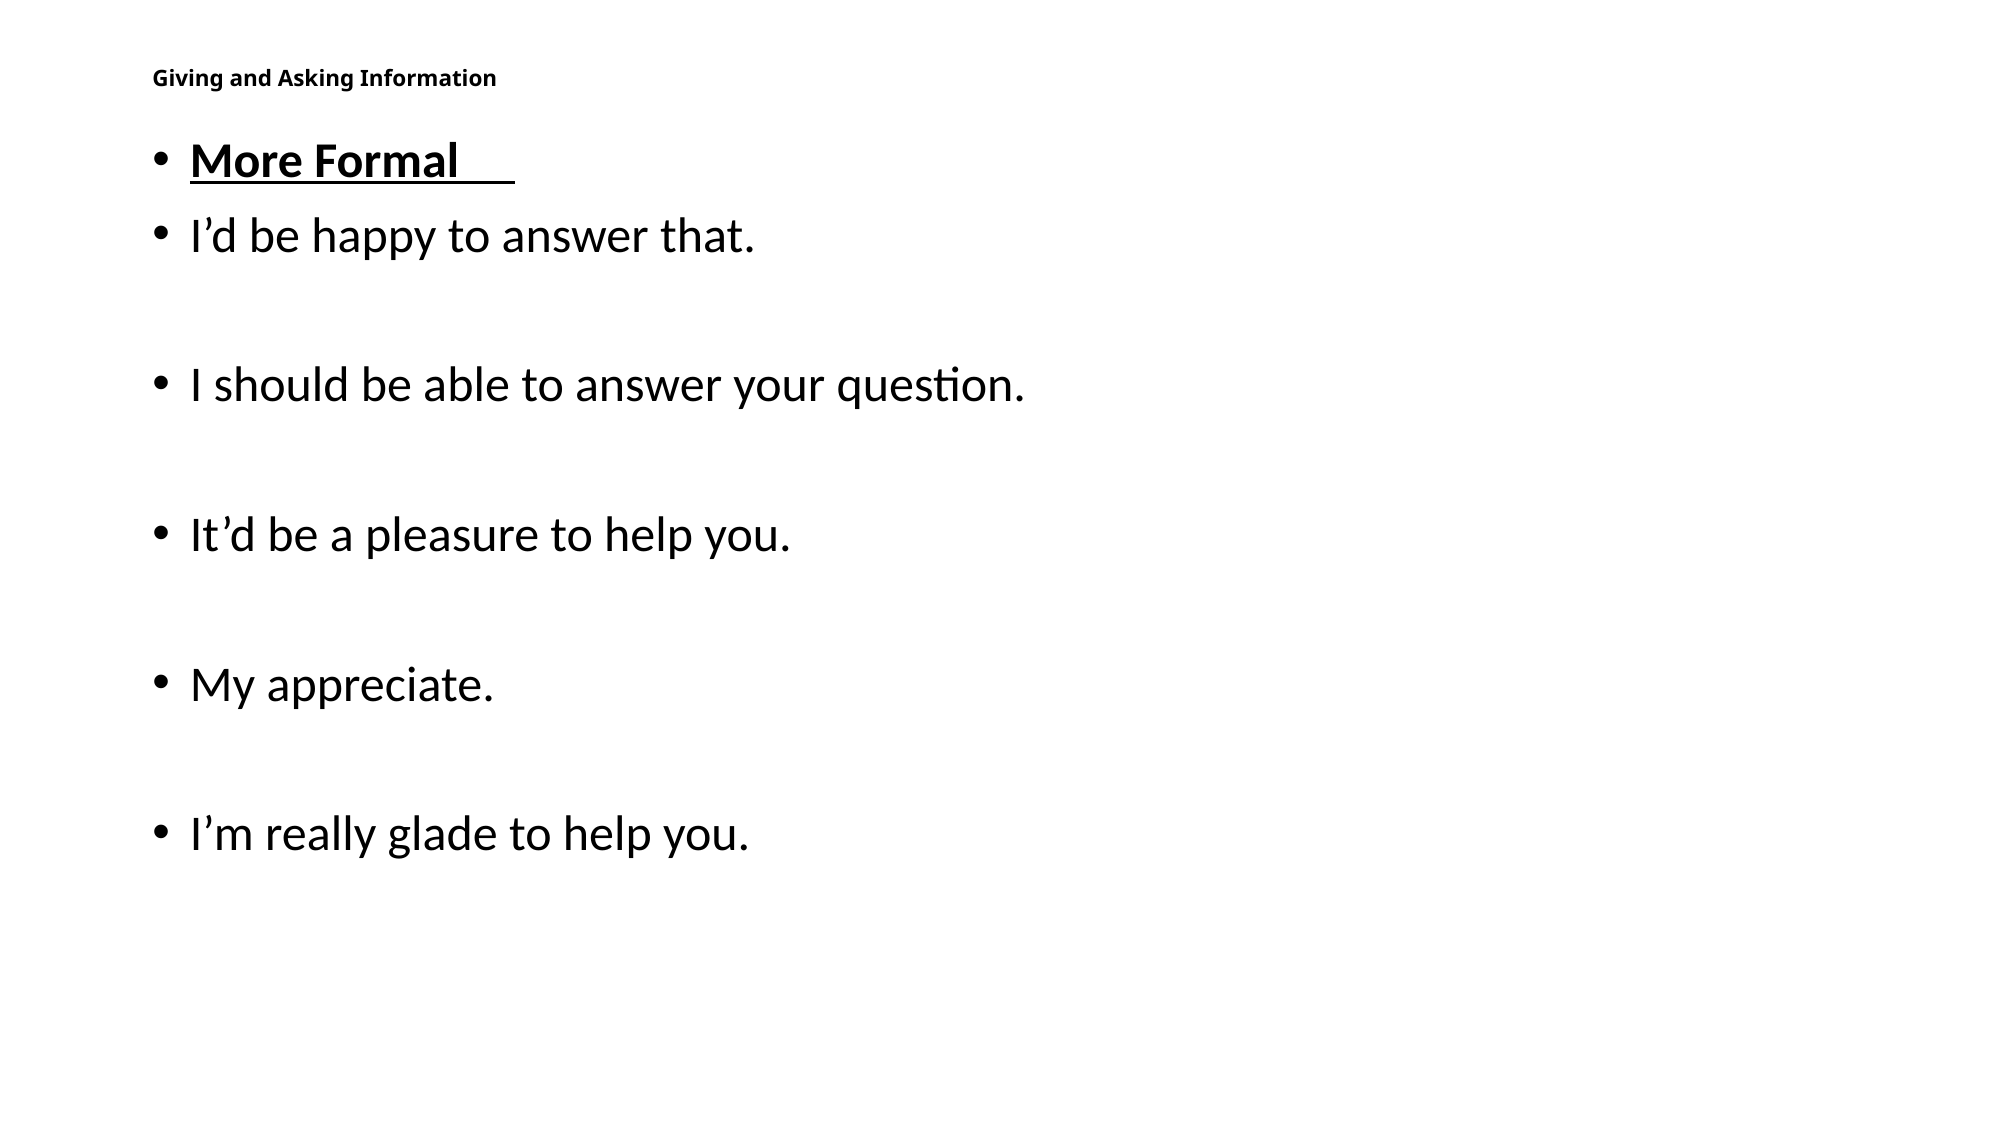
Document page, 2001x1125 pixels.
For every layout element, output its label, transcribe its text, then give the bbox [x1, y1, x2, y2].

list More Formal I’d be happy to answer that. I should be able to answer your question. It’d be a pleasure to help you. My appreciate. I’m really glade to help you. [137, 126, 1863, 1014]
title Giving and Asking Information [137, 59, 1863, 126]
